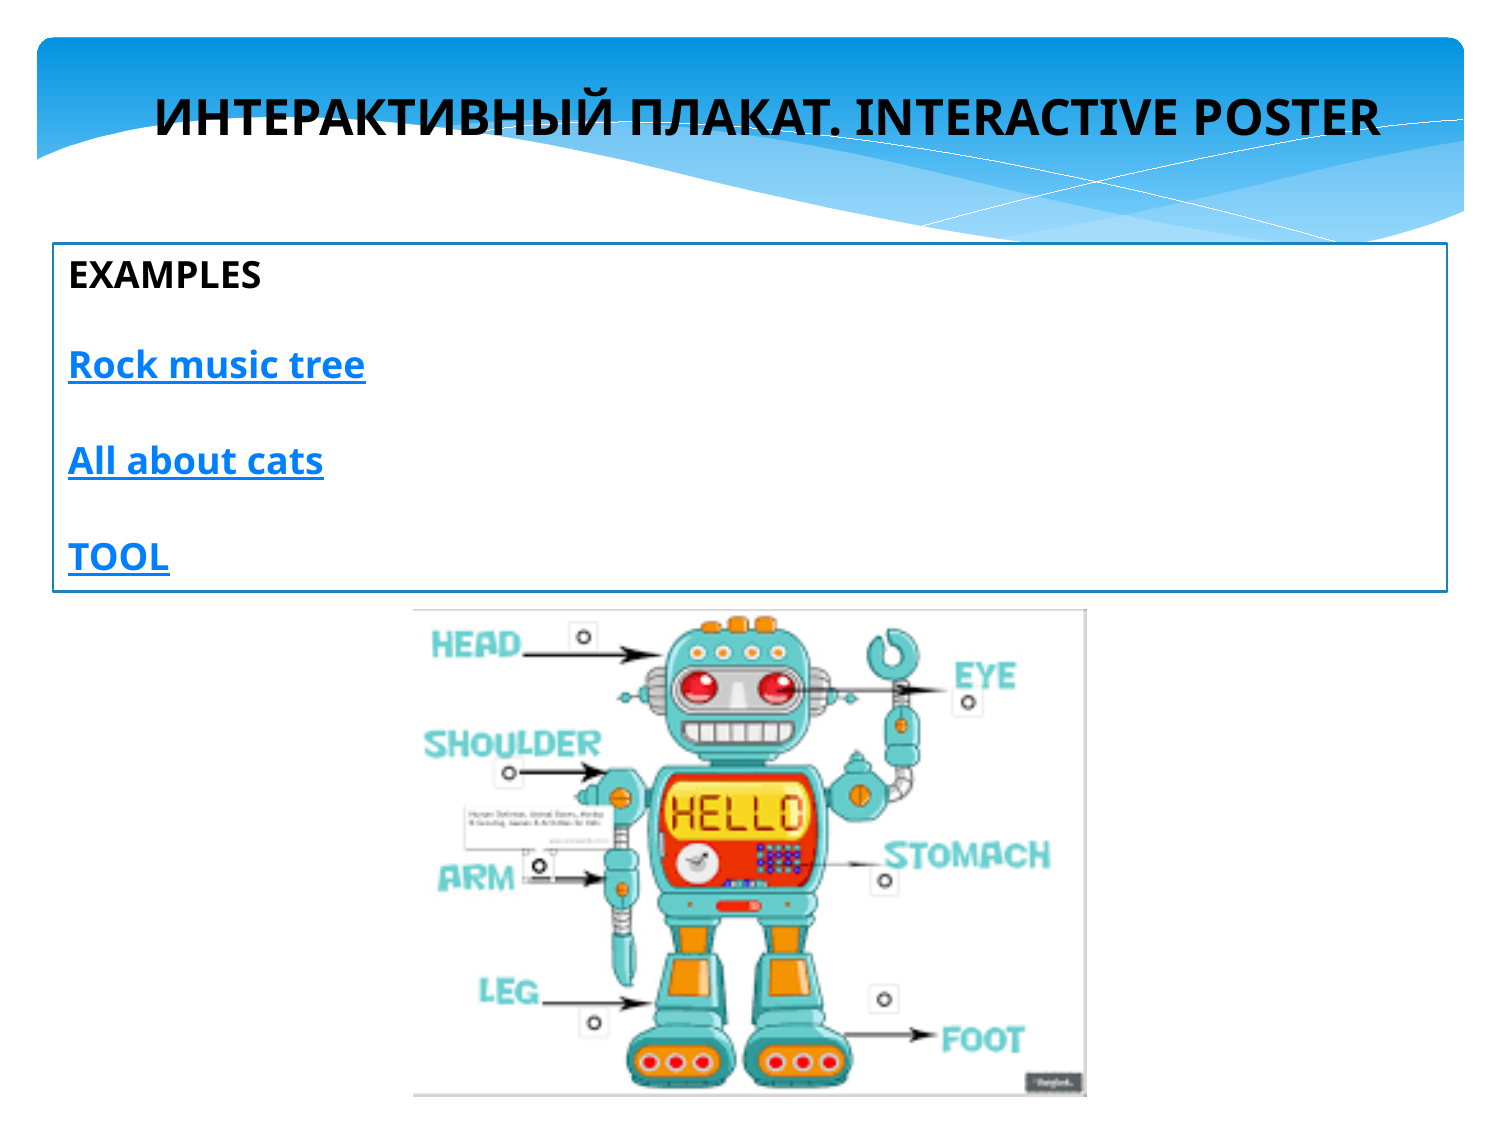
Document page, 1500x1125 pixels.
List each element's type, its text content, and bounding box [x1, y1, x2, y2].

picture [413, 609, 1087, 1098]
text_box EXAMPLES Rock music tree All about cats TOOL [52, 242, 1448, 593]
text_box ИНТЕРАКТИВНЫЙ ПЛАКАТ. INTERACTIVE POSTER [123, 78, 1412, 153]
